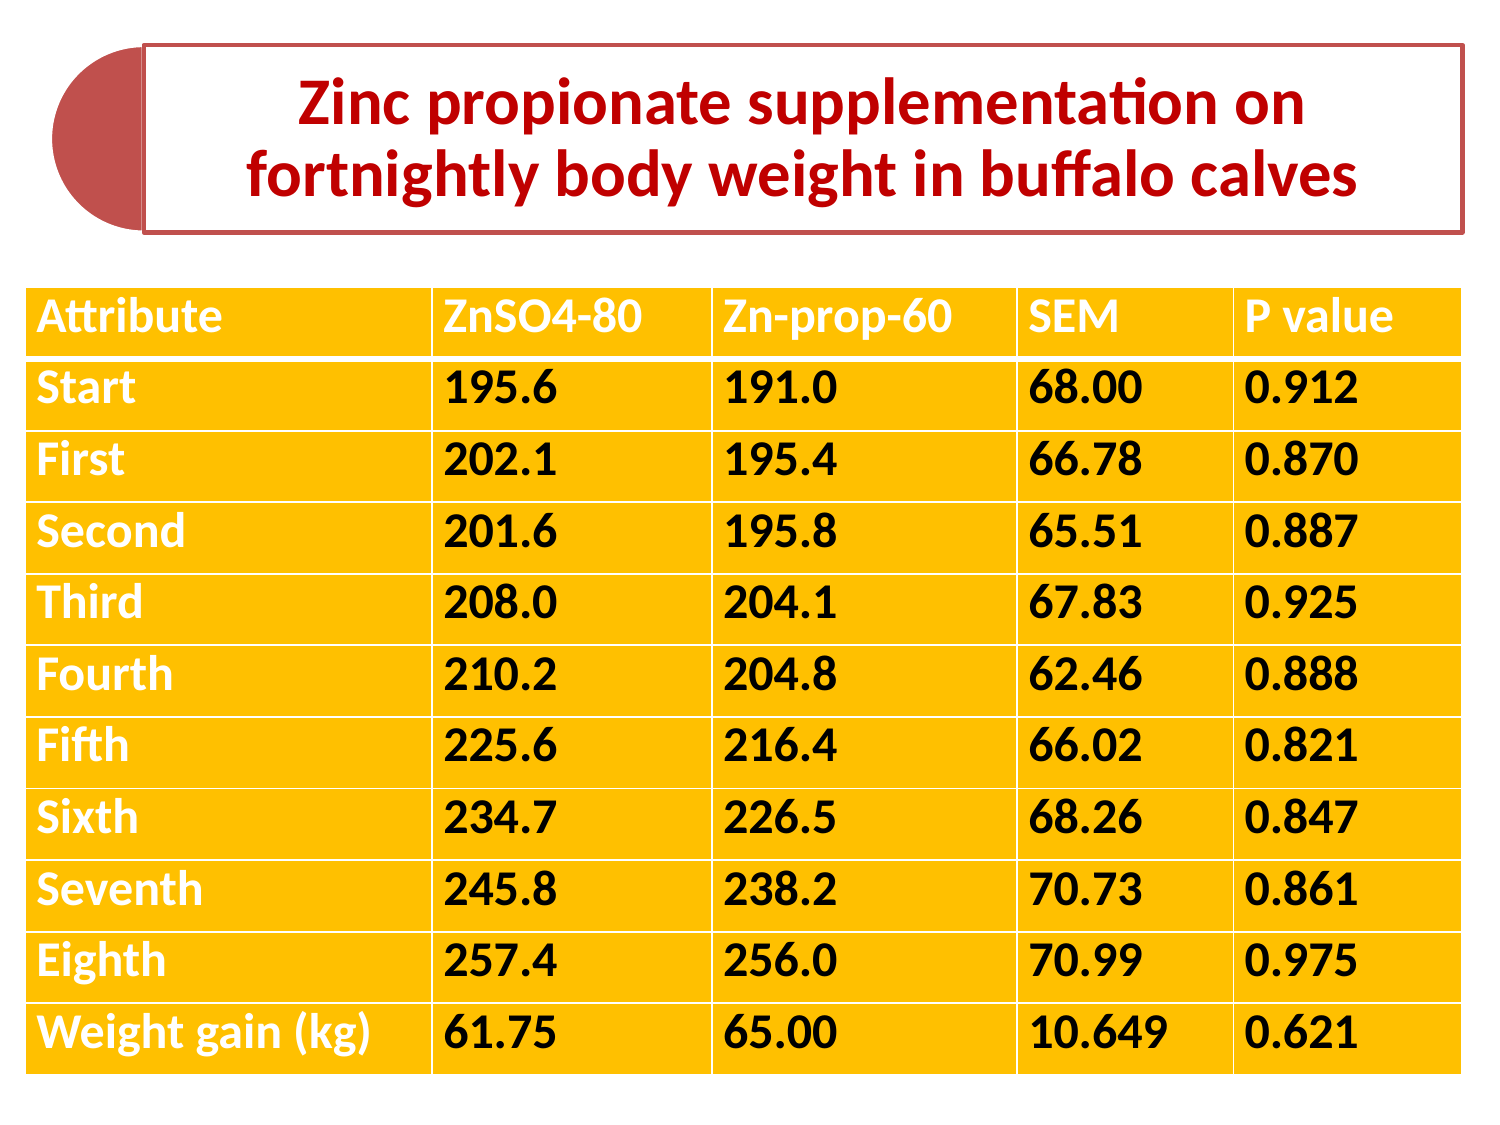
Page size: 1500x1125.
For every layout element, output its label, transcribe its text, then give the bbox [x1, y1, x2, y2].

table_cell 210.2 [433, 646, 711, 716]
table_cell Fifth [26, 718, 431, 788]
table_cell 0.975 [1234, 933, 1461, 1002]
table_cell 0.887 [1234, 503, 1461, 573]
table_header ZnSO4-80 [433, 288, 711, 356]
table_cell 70.73 [1018, 861, 1233, 931]
table_cell 67.83 [1018, 575, 1233, 644]
table_header SEM [1018, 288, 1233, 356]
table_cell 191.0 [713, 362, 1016, 430]
table_cell 257.4 [433, 933, 711, 1002]
table_cell 65.51 [1018, 503, 1233, 573]
table_cell Fourth [26, 646, 431, 716]
table_cell Weight gain (kg) [26, 1004, 431, 1074]
table_header Zn-prop-60 [713, 288, 1016, 356]
table_cell 208.0 [433, 575, 711, 644]
table_cell 68.26 [1018, 789, 1233, 859]
table_header P value [1234, 288, 1461, 356]
table_cell 256.0 [713, 933, 1016, 1002]
table_cell Second [26, 503, 431, 573]
table_cell 216.4 [713, 718, 1016, 788]
table_cell Eighth [26, 933, 431, 1002]
table_cell 62.46 [1018, 646, 1233, 716]
table_cell 66.78 [1018, 432, 1233, 501]
table_cell 0.861 [1234, 861, 1461, 931]
table_cell 202.1 [433, 432, 711, 501]
table_cell 68.00 [1018, 362, 1233, 430]
table_cell 195.6 [433, 362, 711, 430]
table_cell 0.847 [1234, 789, 1461, 859]
table_cell First [26, 432, 431, 501]
table_cell 70.99 [1018, 933, 1233, 1002]
table_cell Seventh [26, 861, 431, 931]
table_cell 66.02 [1018, 718, 1233, 788]
table_cell 225.6 [433, 718, 711, 788]
table_cell 238.2 [713, 861, 1016, 931]
table_cell Sixth [26, 789, 431, 859]
table_cell 0.912 [1234, 362, 1461, 430]
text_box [49, 44, 1463, 233]
table_cell 204.8 [713, 646, 1016, 716]
table_cell 0.821 [1234, 718, 1461, 788]
table_cell Start [26, 362, 431, 430]
table_cell 195.8 [713, 503, 1016, 573]
table_cell 0.870 [1234, 432, 1461, 501]
table_cell 10.649 [1018, 1004, 1233, 1074]
table_cell 245.8 [433, 861, 711, 931]
table_cell 61.75 [433, 1004, 711, 1074]
table_cell 204.1 [713, 575, 1016, 644]
table_cell 0.621 [1234, 1004, 1461, 1074]
table_cell 234.7 [433, 789, 711, 859]
table_cell 65.00 [713, 1004, 1016, 1074]
table_header Attribute [26, 288, 431, 356]
table_cell Third [26, 575, 431, 644]
table_cell 201.6 [433, 503, 711, 573]
table_cell 0.925 [1234, 575, 1461, 644]
table_cell 195.4 [713, 432, 1016, 501]
table_cell 226.5 [713, 789, 1016, 859]
table_cell 0.888 [1234, 646, 1461, 716]
